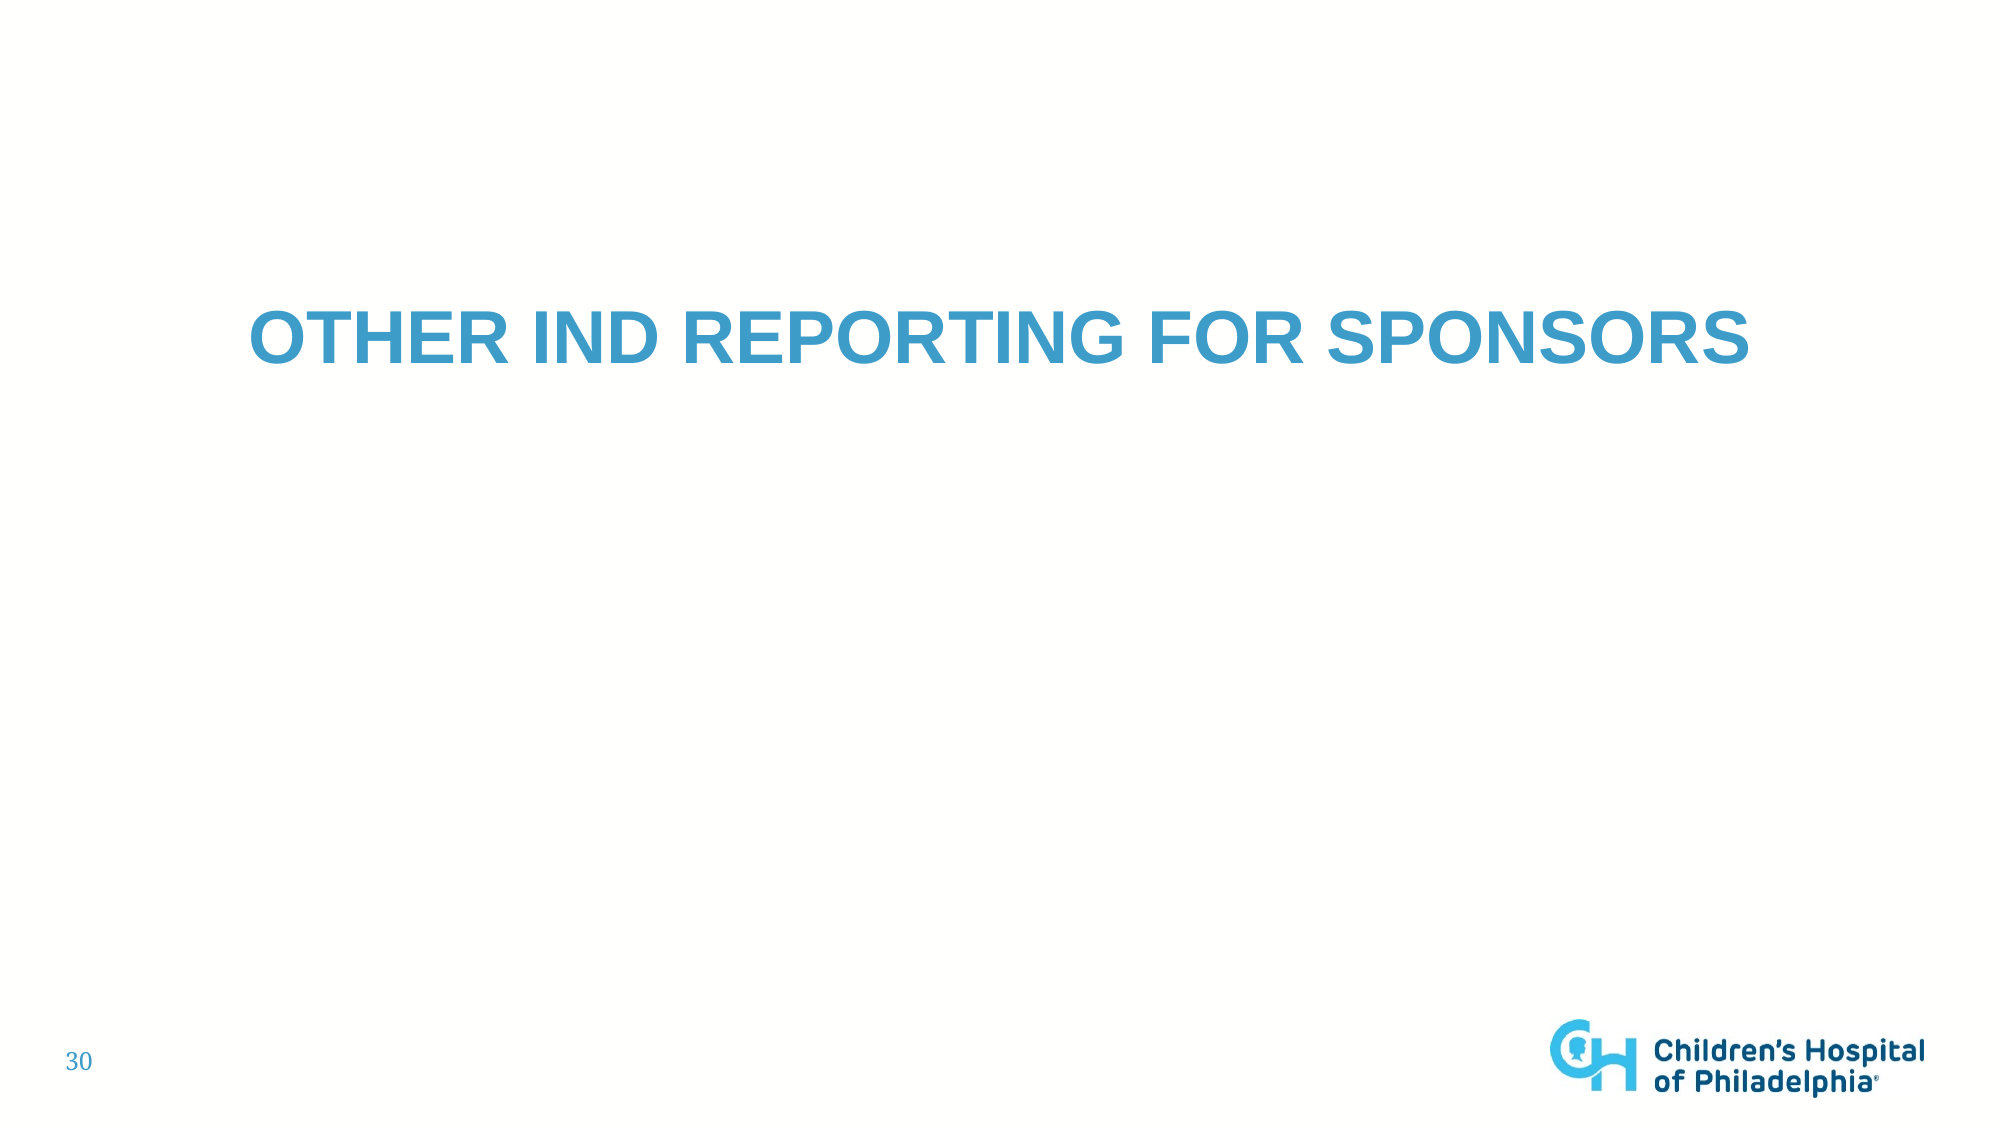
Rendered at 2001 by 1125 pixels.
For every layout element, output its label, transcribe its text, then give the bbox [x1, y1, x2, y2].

title Other ind reporting for sponsors [122, 253, 1879, 426]
picture [1550, 1019, 1924, 1098]
slide_number 30 [50, 1032, 125, 1093]
